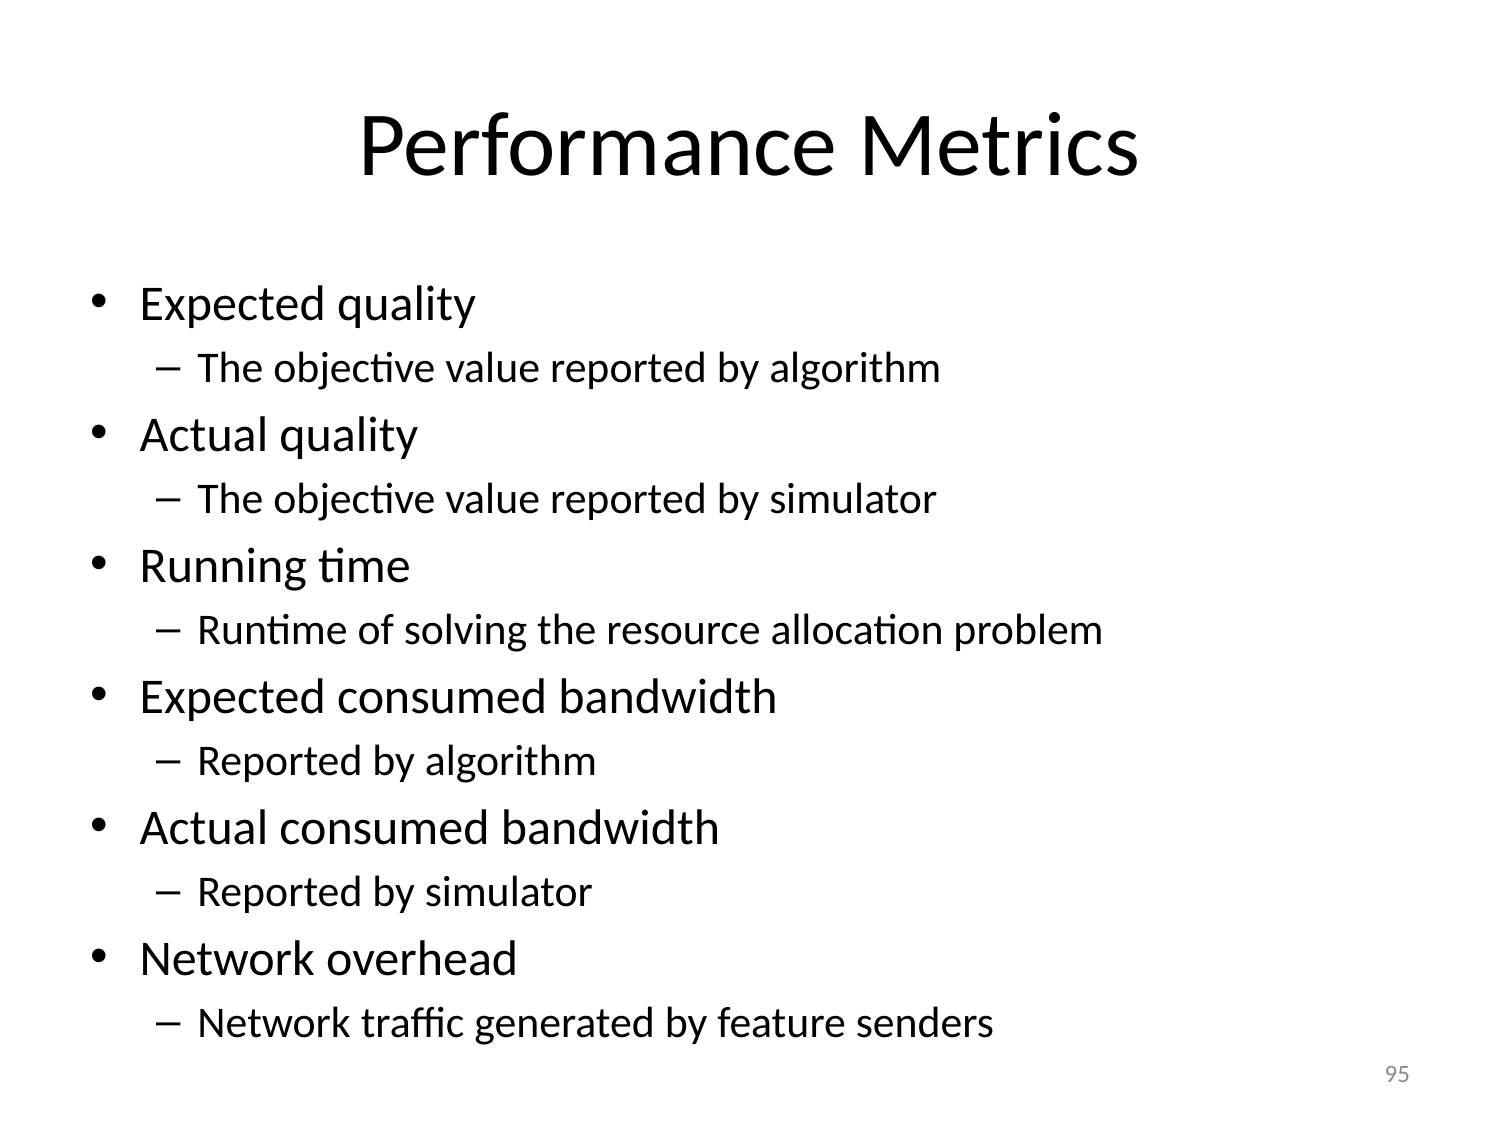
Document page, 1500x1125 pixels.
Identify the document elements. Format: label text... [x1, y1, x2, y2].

list Expected quality The objective value reported by algorithm Actual quality The objective value reported by simulator Running time Runtime of solving the resource allocation problem Expected consumed bandwidth Reported by algorithm Actual consumed bandwidth Reported by simulator Network overhead Network traffic generated by feature senders [75, 262, 1425, 1059]
slide_number 95 [1074, 1042, 1425, 1103]
title Performance Metrics [75, 45, 1425, 233]
